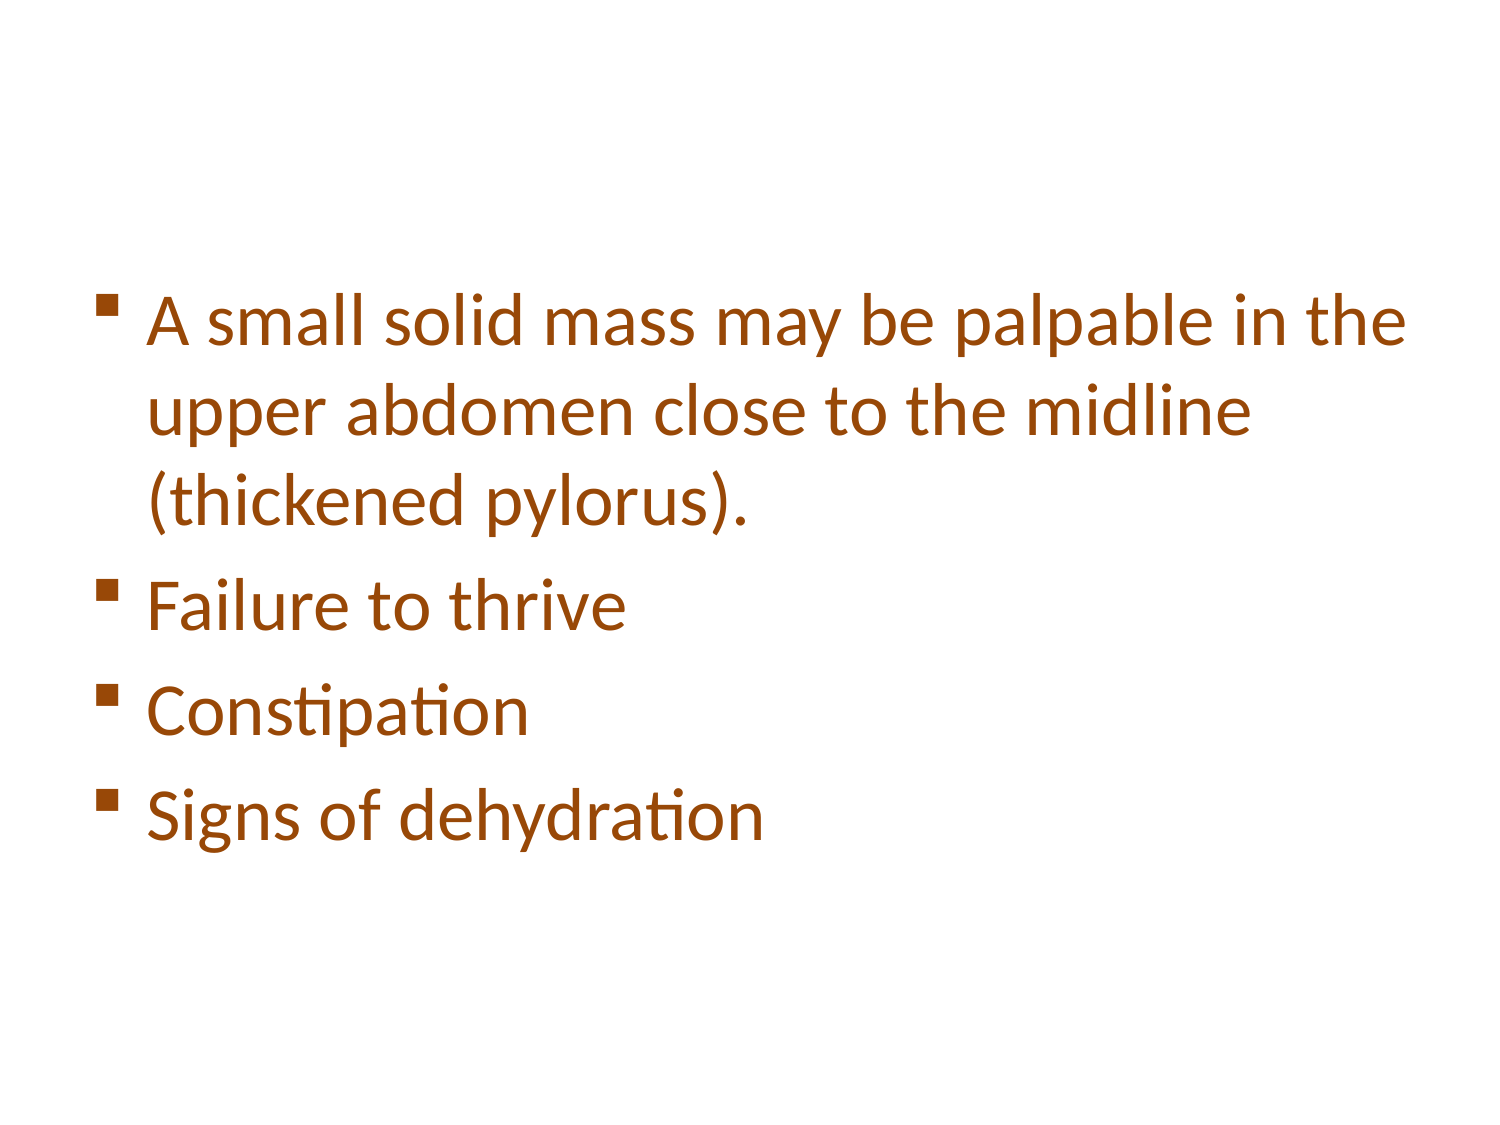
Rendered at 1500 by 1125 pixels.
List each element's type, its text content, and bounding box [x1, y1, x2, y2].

list A small solid mass may be palpable in the upper abdomen close to the midline (thickened pylorus). Failure to thrive Constipation Signs of dehydration [75, 262, 1425, 1005]
